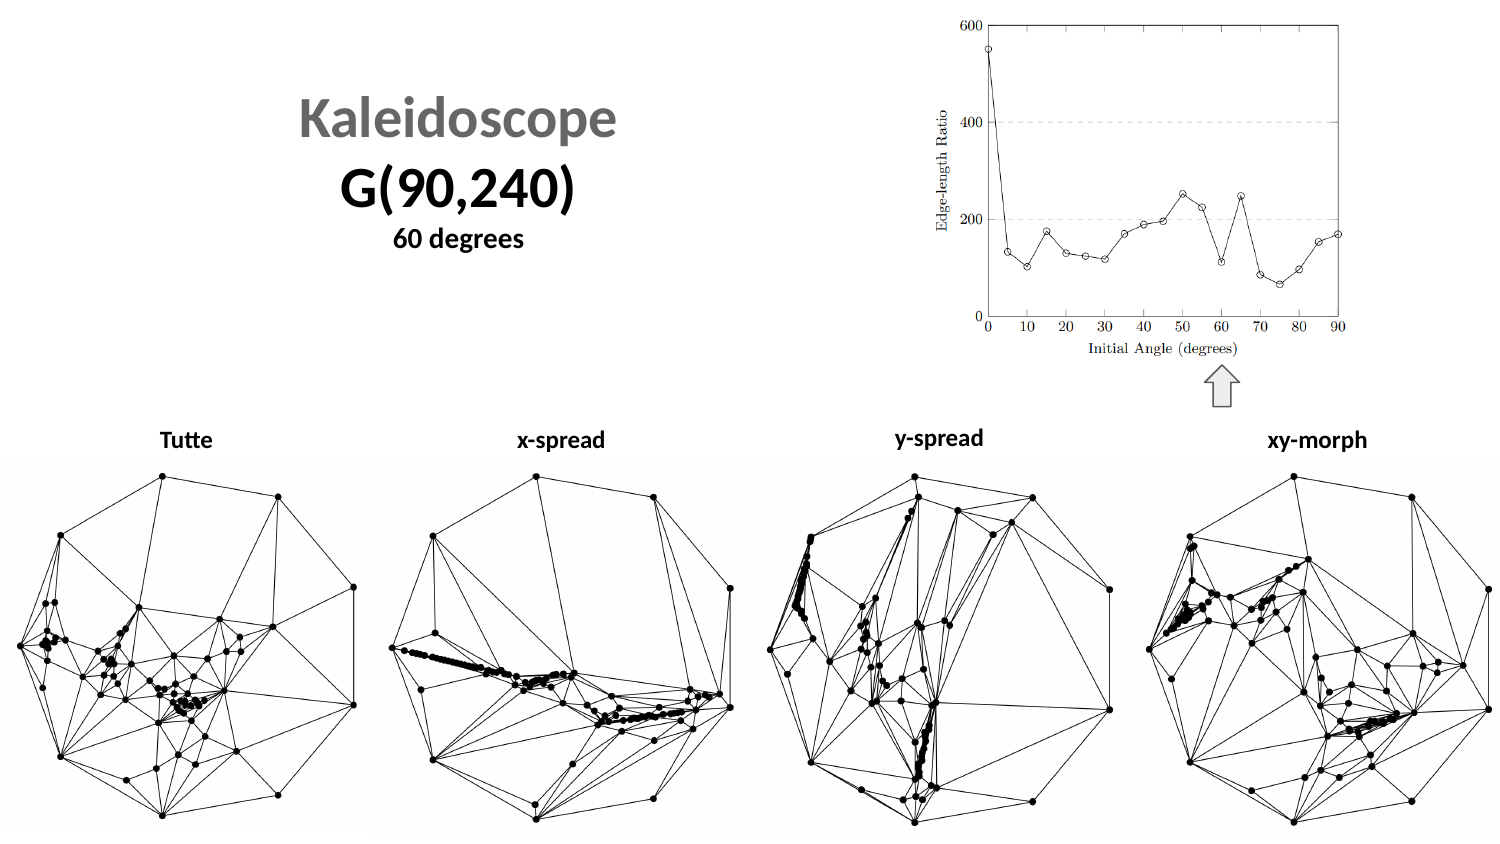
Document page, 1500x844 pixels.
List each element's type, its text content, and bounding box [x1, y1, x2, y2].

text_box Tutte [84, 408, 289, 458]
picture [0, 459, 1500, 840]
text_box [1204, 373, 1240, 407]
text_box xy-morph [1215, 408, 1420, 458]
picture [902, 1, 1400, 366]
text_box Kaleidoscope G(90,240) 60 degrees [80, 64, 838, 302]
text_box x-spread [459, 408, 664, 458]
text_box y-spread [837, 406, 1042, 457]
